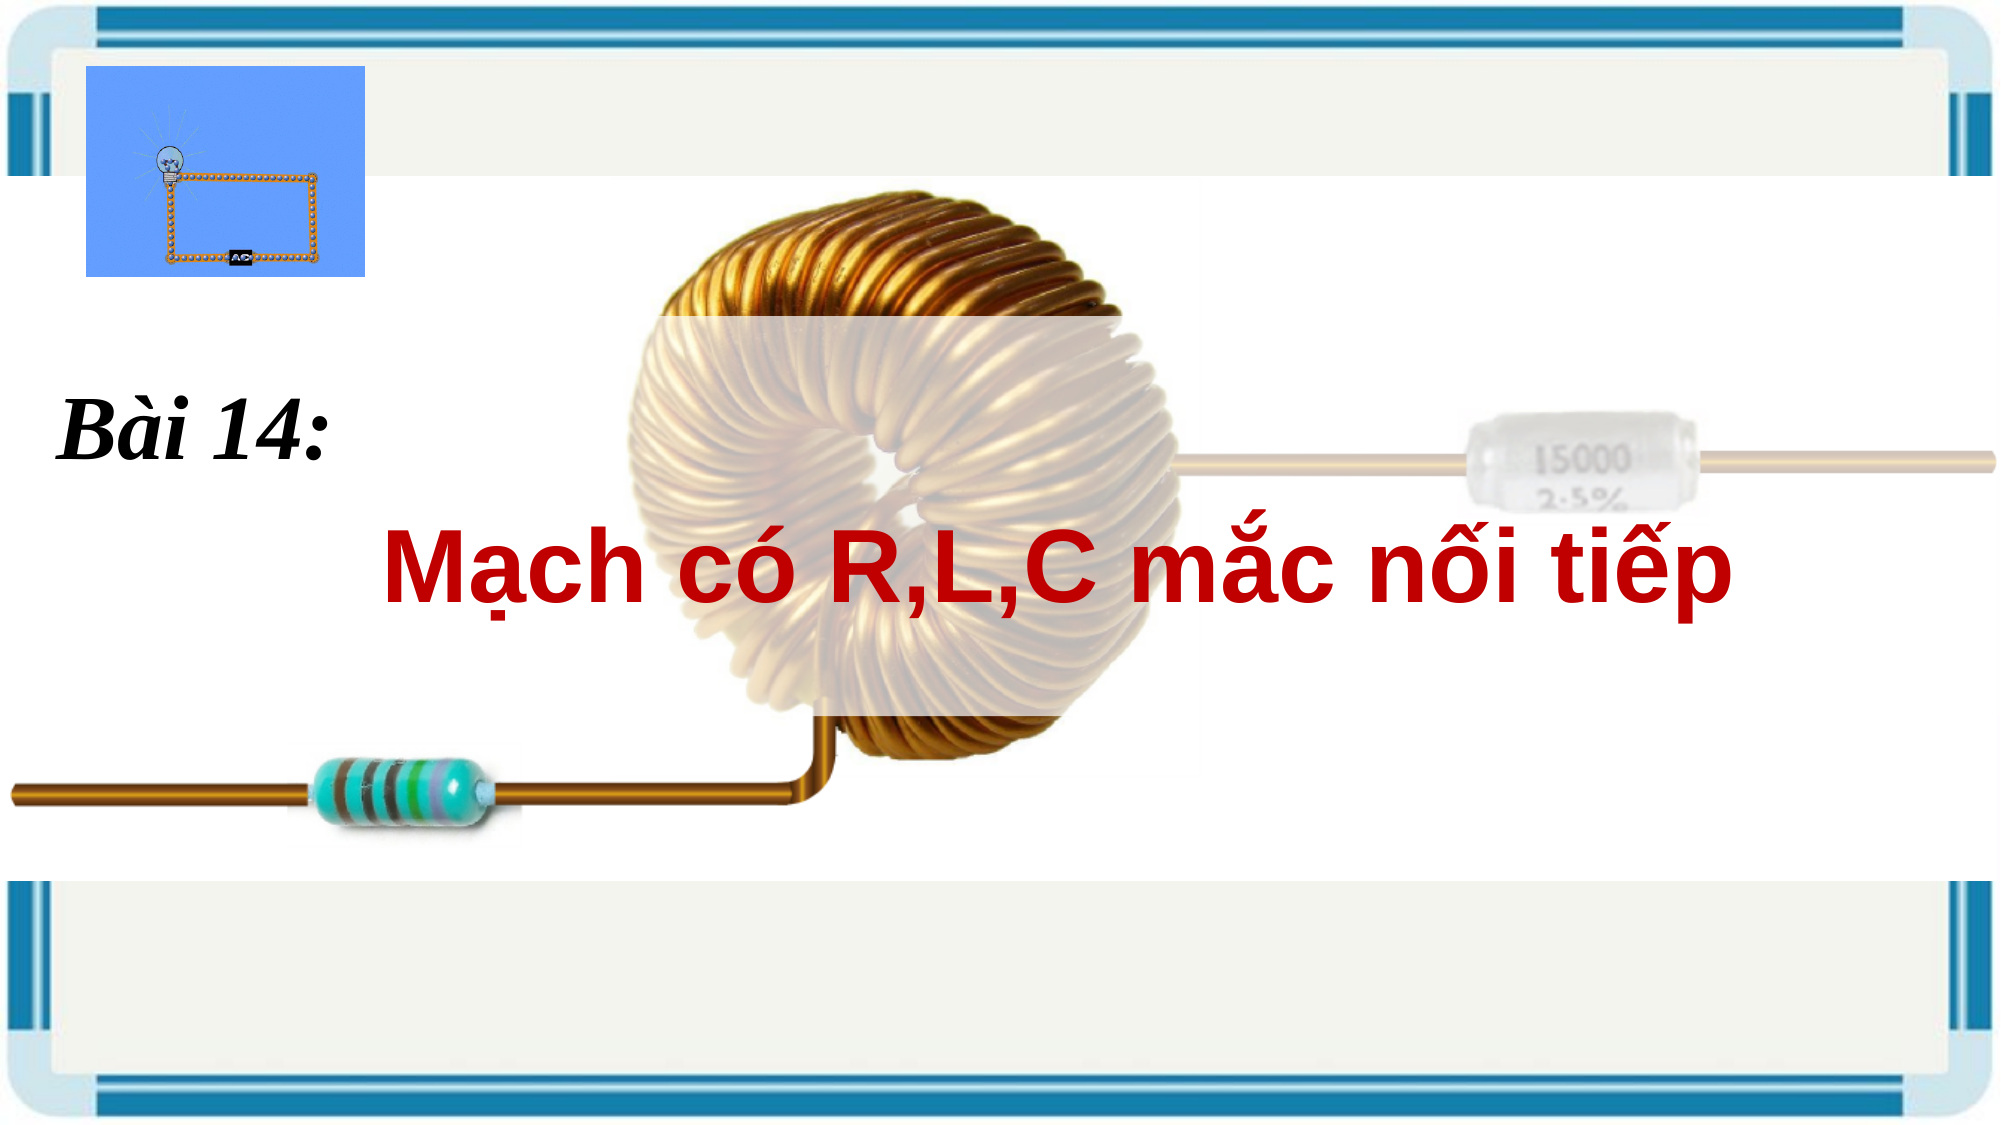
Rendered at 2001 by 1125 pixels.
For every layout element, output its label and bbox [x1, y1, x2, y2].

picture [0, 0, 2001, 1125]
list [0, 176, 1997, 881]
